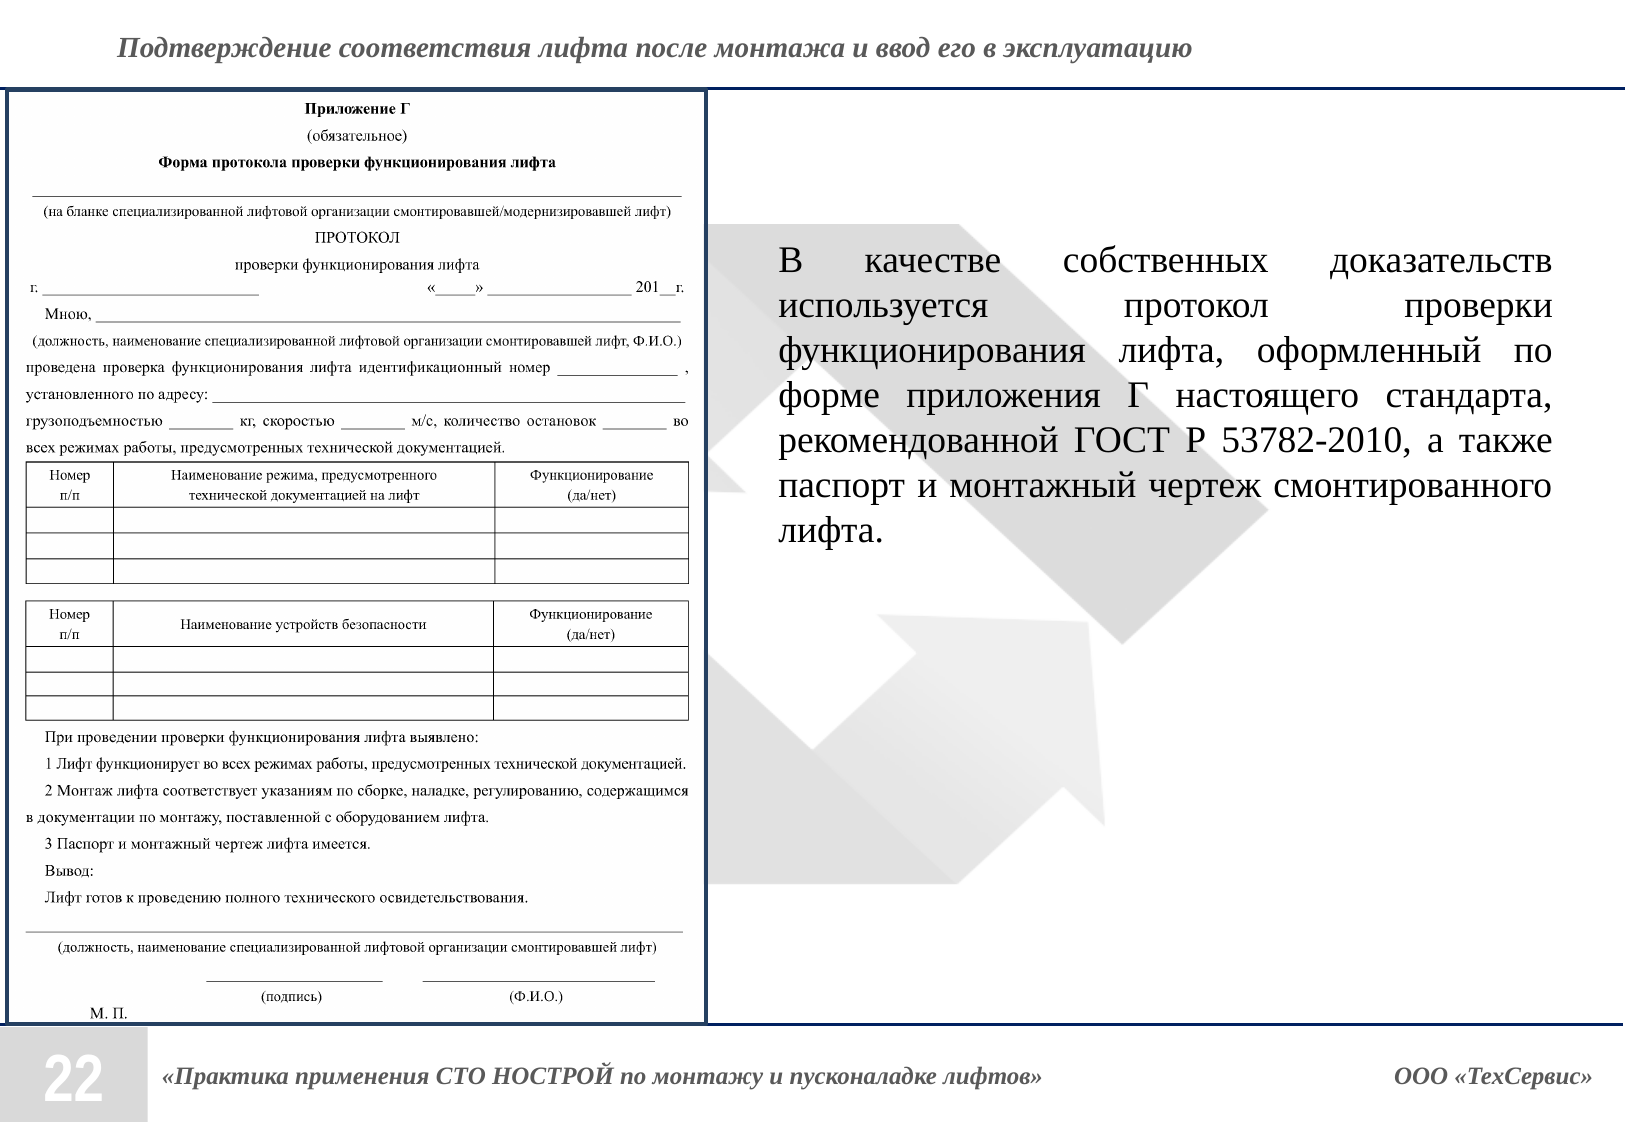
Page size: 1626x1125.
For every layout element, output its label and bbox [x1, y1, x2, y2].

text_box [0, 20, 1625, 1124]
